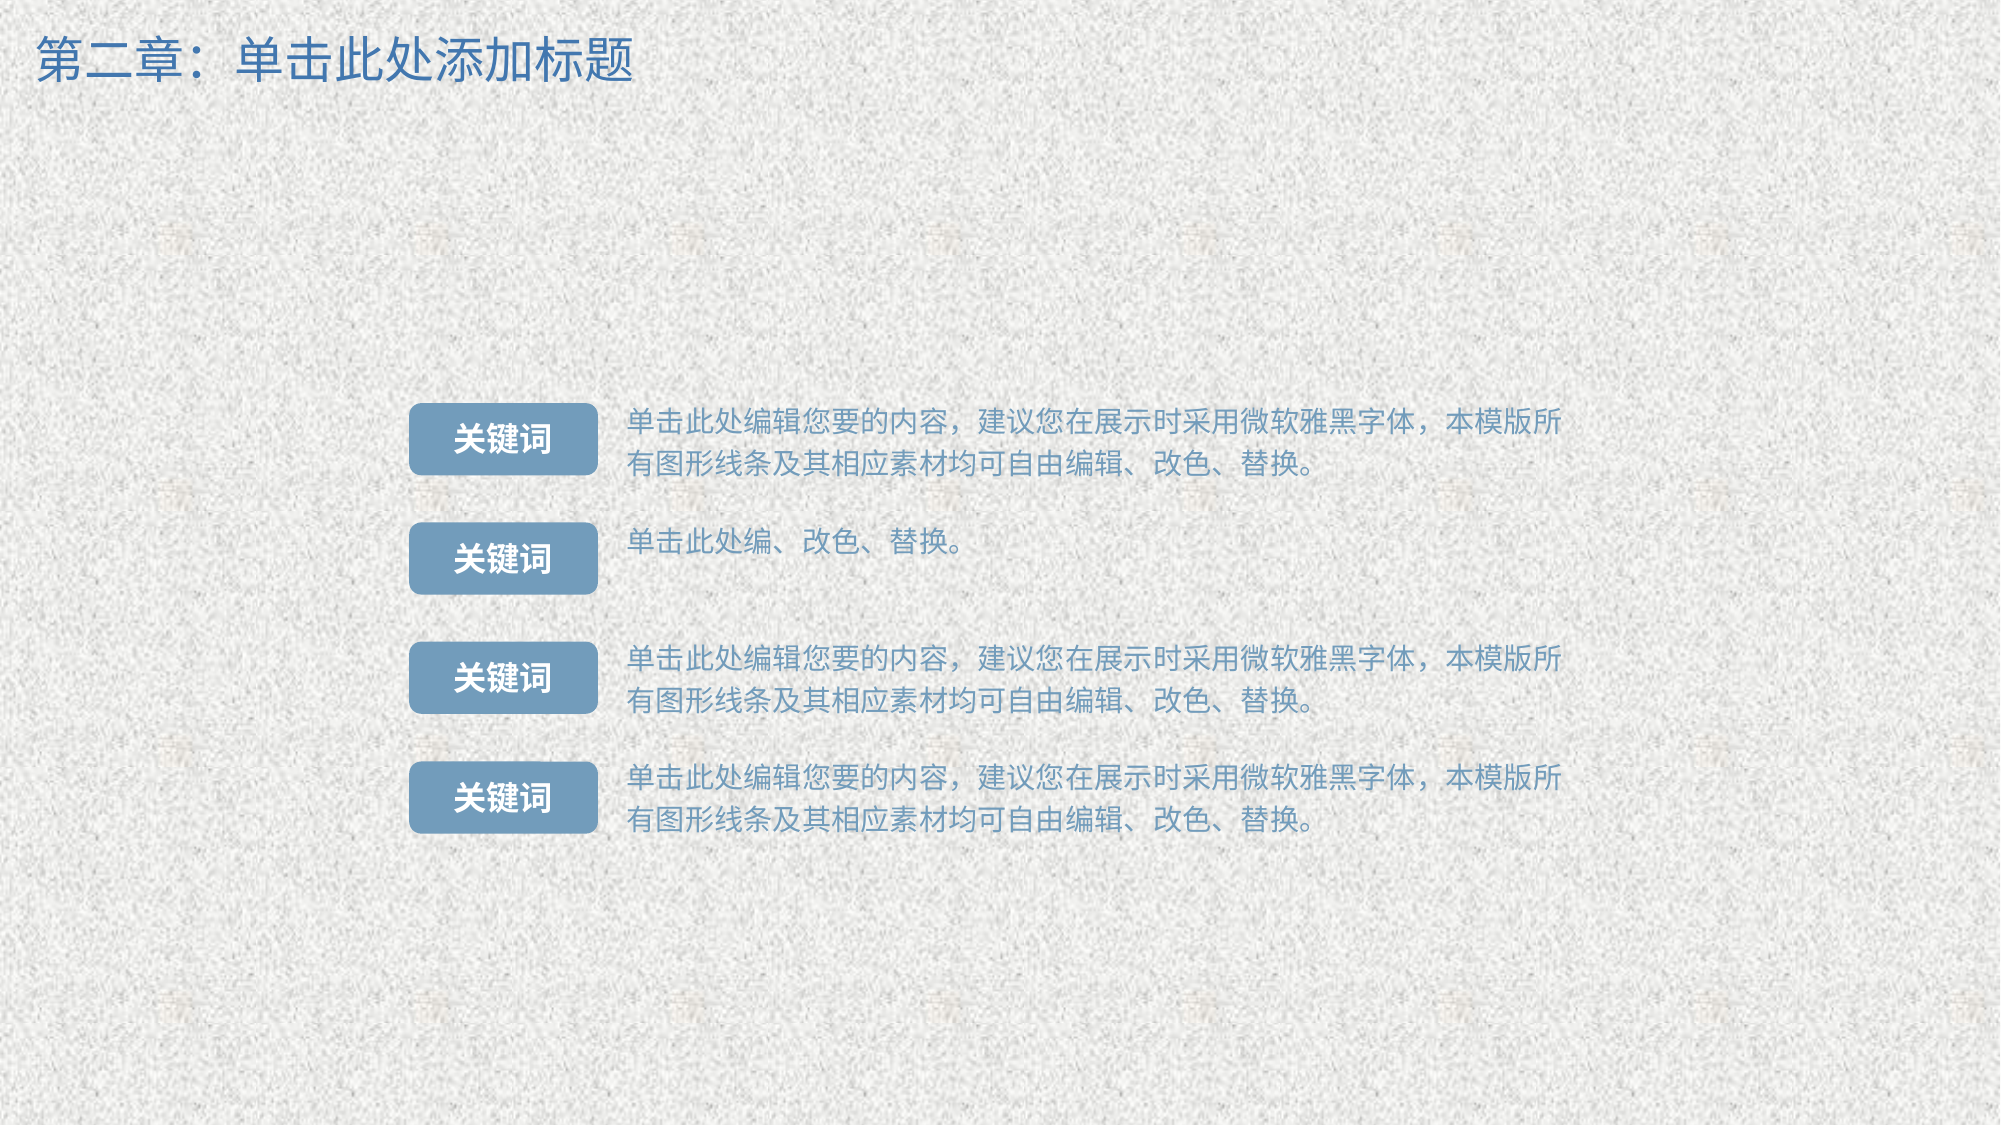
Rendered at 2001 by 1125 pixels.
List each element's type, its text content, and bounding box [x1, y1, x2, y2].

text_box 单击此处编辑您要的内容，建议您在展示时采用微软雅黑字体，本模版所有图形线条及其相应素材均可自由编辑、改色、替换。 [626, 396, 1579, 481]
text_box 关键词 [438, 769, 569, 825]
text_box 第二章：单击此处添加标题 [19, 20, 665, 96]
text_box [408, 521, 599, 596]
text_box [408, 641, 599, 715]
text_box 关键词 [438, 530, 569, 586]
picture [0, 0, 2001, 1125]
text_box 单击此处编辑您要的内容，建议您在展示时采用微软雅黑字体，本模版所有图形线条及其相应素材均可自由编辑、改色、替换。 [626, 752, 1579, 837]
text_box [408, 402, 599, 476]
text_box 关键词 [438, 649, 569, 705]
text_box [408, 760, 599, 835]
text_box 单击此处编、改色、替换。 [626, 516, 1579, 558]
text_box 单击此处编辑您要的内容，建议您在展示时采用微软雅黑字体，本模版所有图形线条及其相应素材均可自由编辑、改色、替换。 [626, 633, 1579, 717]
text_box 关键词 [438, 411, 569, 466]
